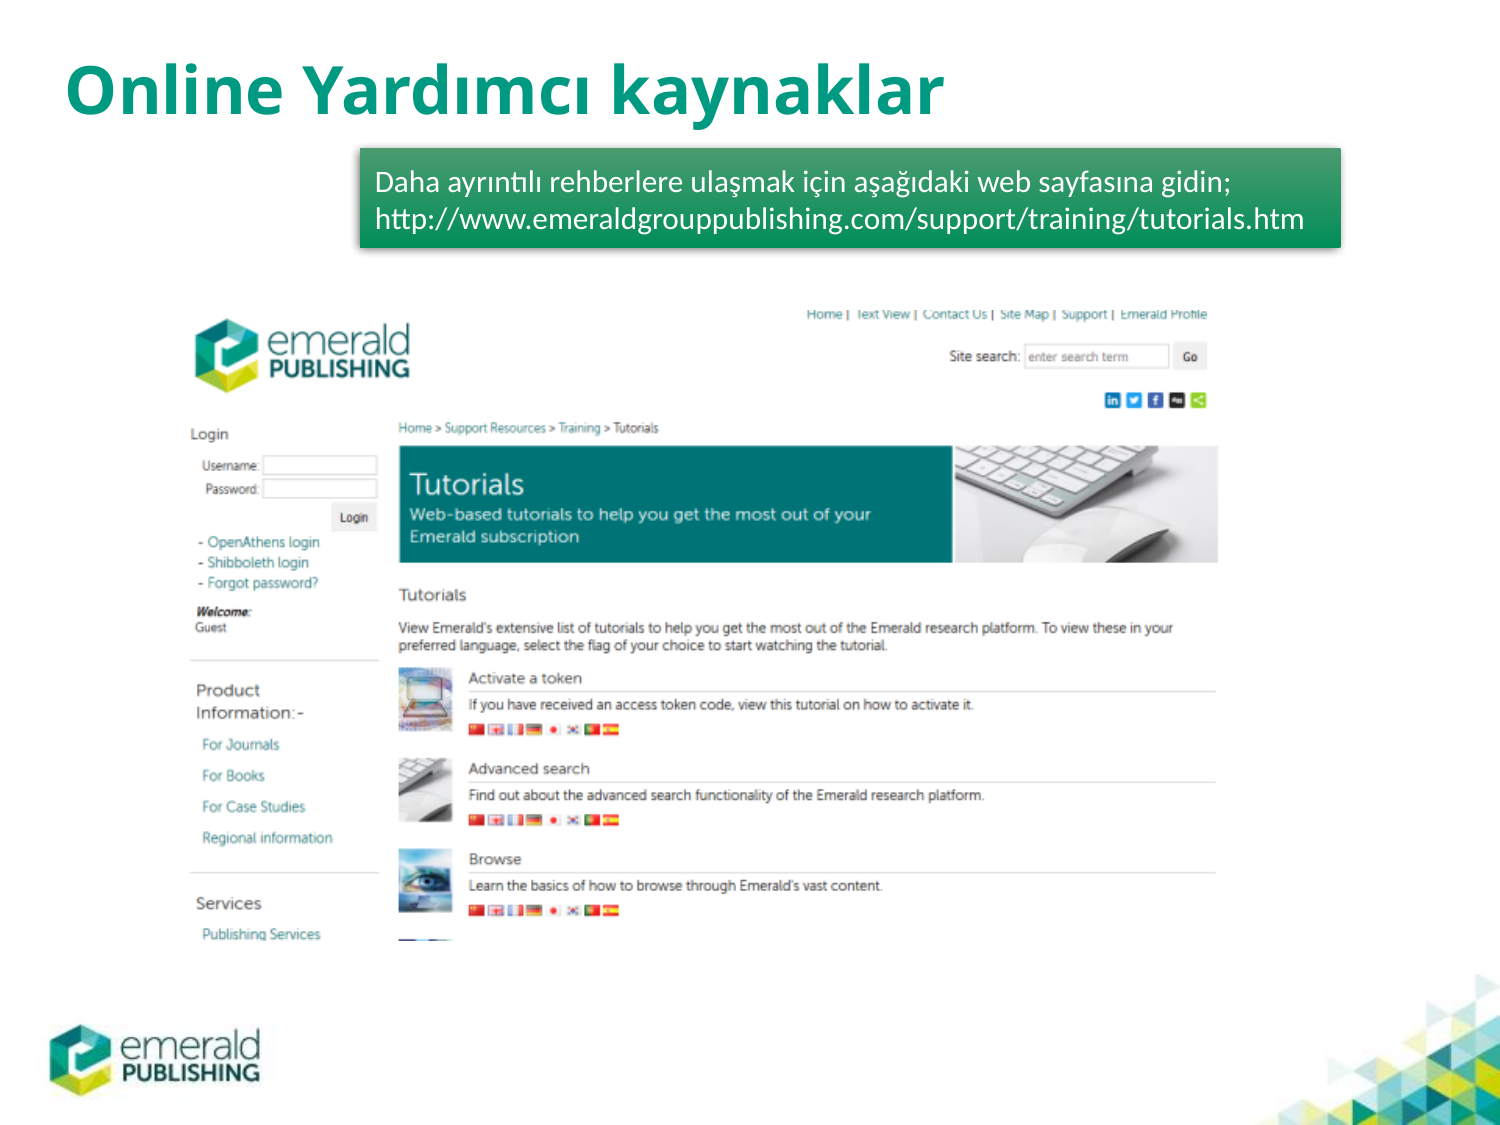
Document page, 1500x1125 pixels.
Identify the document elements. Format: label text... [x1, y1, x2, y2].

title Online Yardımcı kaynaklar [64, 48, 1275, 209]
picture [0, 0, 1500, 1125]
text_box Daha ayrıntılı rehberlere ulaşmak için aşağıdaki web sayfasına gidin; http://www.emeraldgrouppublishing.com/support/training/tutorials.htm [360, 148, 1341, 248]
